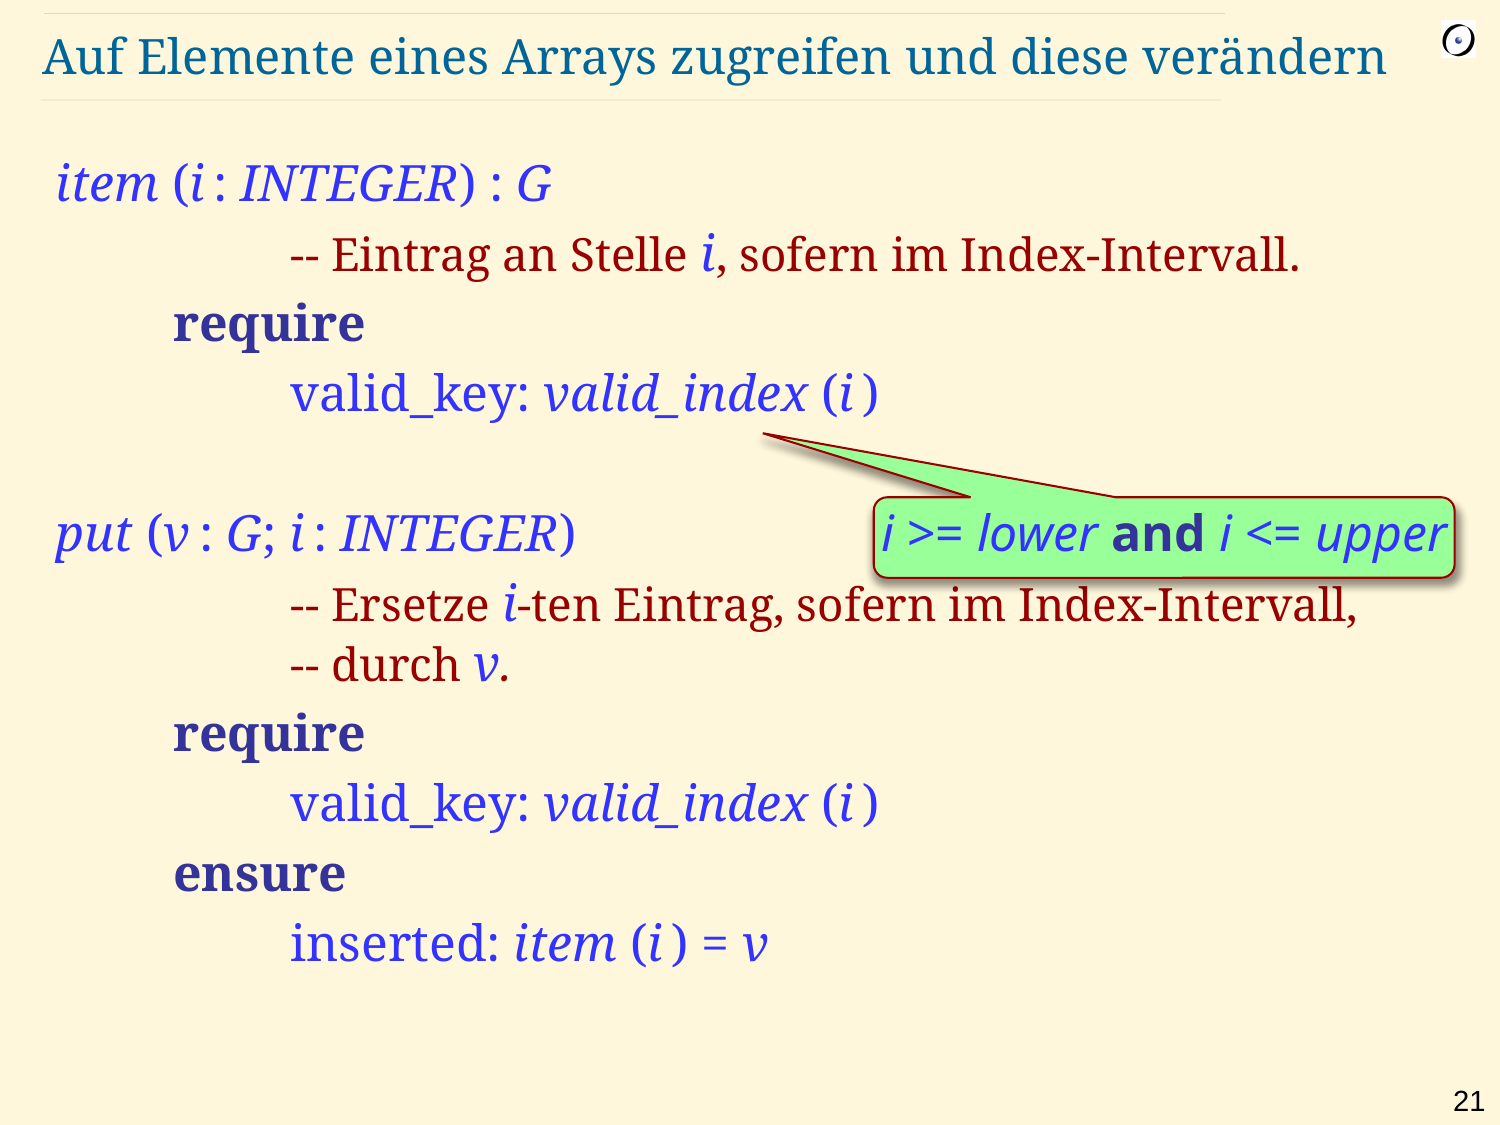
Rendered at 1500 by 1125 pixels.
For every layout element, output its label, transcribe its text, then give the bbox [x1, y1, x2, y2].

picture [1470, 20, 1476, 58]
list item (i : INTEGER) : G -- Eintrag an Stelle i, sofern im Index-Intervall. require valid_key: valid_index (i ) put (v : G; i : INTEGER) -- Ersetze i-ten Eintrag, sofern im Index-Intervall, -- durch v. require valid_key: valid_index (i ) ensure inserted: item (i ) = v [40, 143, 1451, 1071]
title Auf Elemente eines Arrays zugreifen und diese verändern [42, 18, 1470, 91]
text_box i >= lower and i <= upper [762, 433, 1455, 578]
